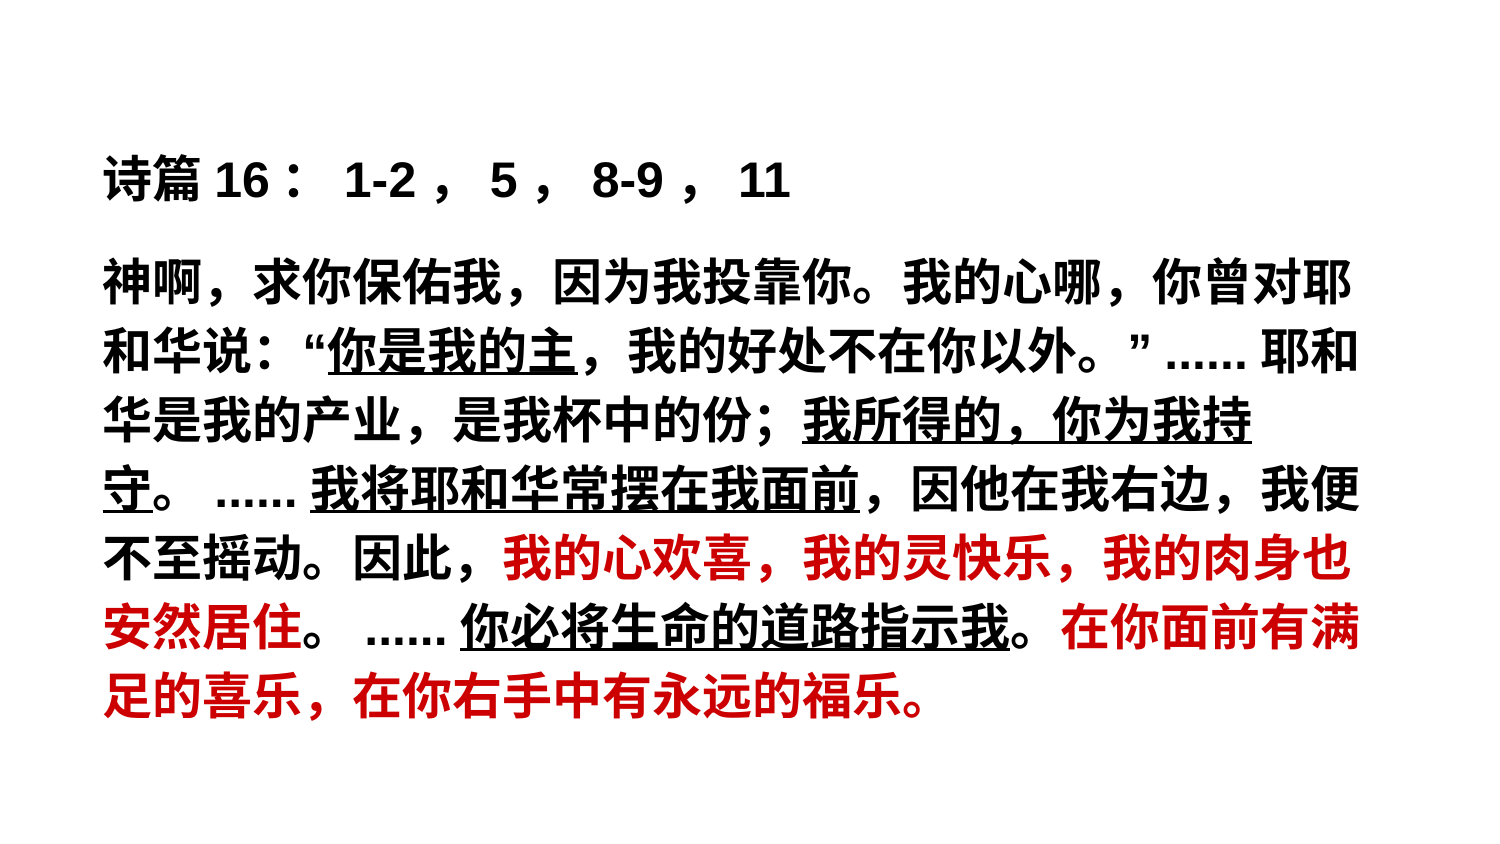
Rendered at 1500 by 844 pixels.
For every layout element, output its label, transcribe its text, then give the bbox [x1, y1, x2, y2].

list 诗篇16：1-2，5，8-9，11 神啊，求你保佑我，因为我投靠你。我的心哪，你曾对耶和华说：“你是我的主，我的好处不在你以外。”......耶和华是我的产业，是我杯中的份；我所得的，你为我持守。......我将耶和华常摆在我面前，因他在我右边，我便不至摇动。因此，我的心欢喜，我的灵快乐，我的肉身也安然居住。......你必将生命的道路指示我。在你面前有满足的喜乐，在你右手中有永远的福乐。 [87, 124, 1391, 750]
